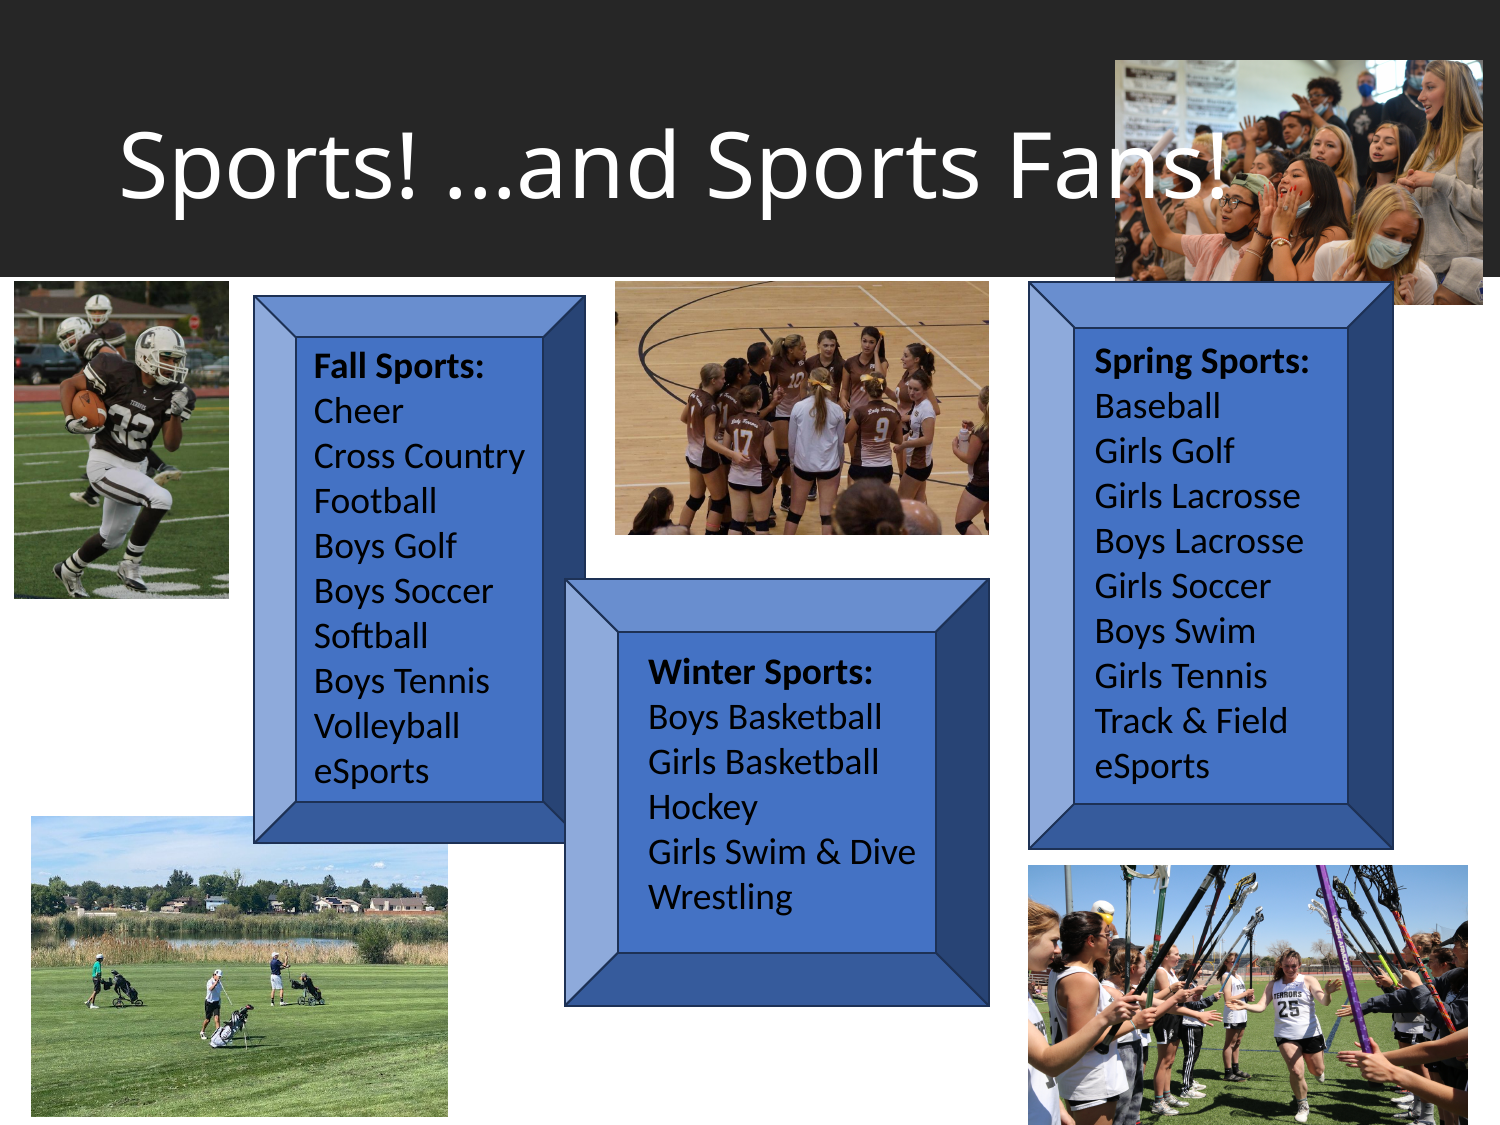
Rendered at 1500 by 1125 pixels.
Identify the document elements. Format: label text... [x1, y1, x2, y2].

title Sports! ...and Sports Fans! [103, 59, 1397, 278]
picture [1028, 865, 1468, 1125]
text_box [1028, 281, 1394, 850]
text_box Winter Sports: Boys Basketball Girls Basketball Hockey Girls Swim & Dive Wrestling [633, 639, 942, 925]
picture [31, 816, 449, 1117]
picture [14, 281, 229, 599]
text_box Spring Sports: Baseball Girls Golf Girls Lacrosse Boys Lacrosse Girls Soccer Boys Swim Girls Tennis Track & Field eSports [1079, 328, 1342, 793]
picture [614, 281, 989, 535]
text_box Fall Sports: Cheer Cross Country Football Boys Golf Boys Soccer Softball Boys Tennis Volleyball eSports [298, 333, 553, 799]
text_box [253, 295, 586, 824]
picture [1114, 60, 1483, 305]
text_box [0, 0, 1500, 278]
text_box [564, 577, 990, 1007]
